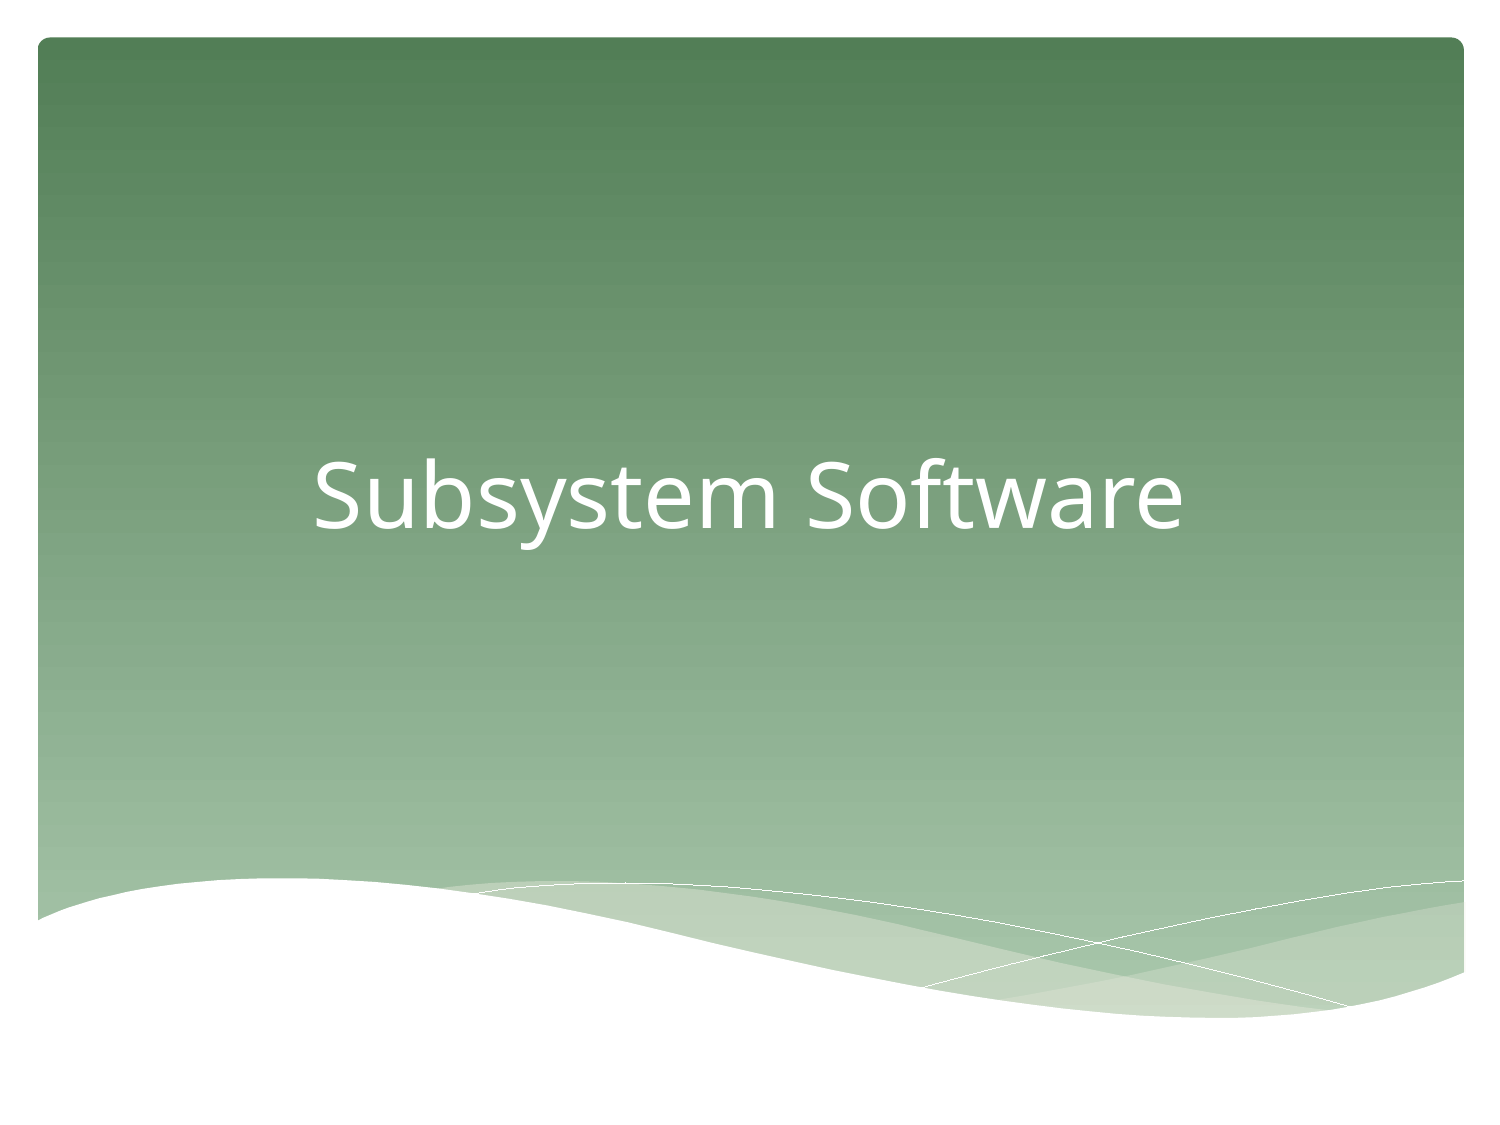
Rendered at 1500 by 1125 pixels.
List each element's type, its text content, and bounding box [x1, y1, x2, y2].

title Subsystem Software [112, 262, 1388, 555]
